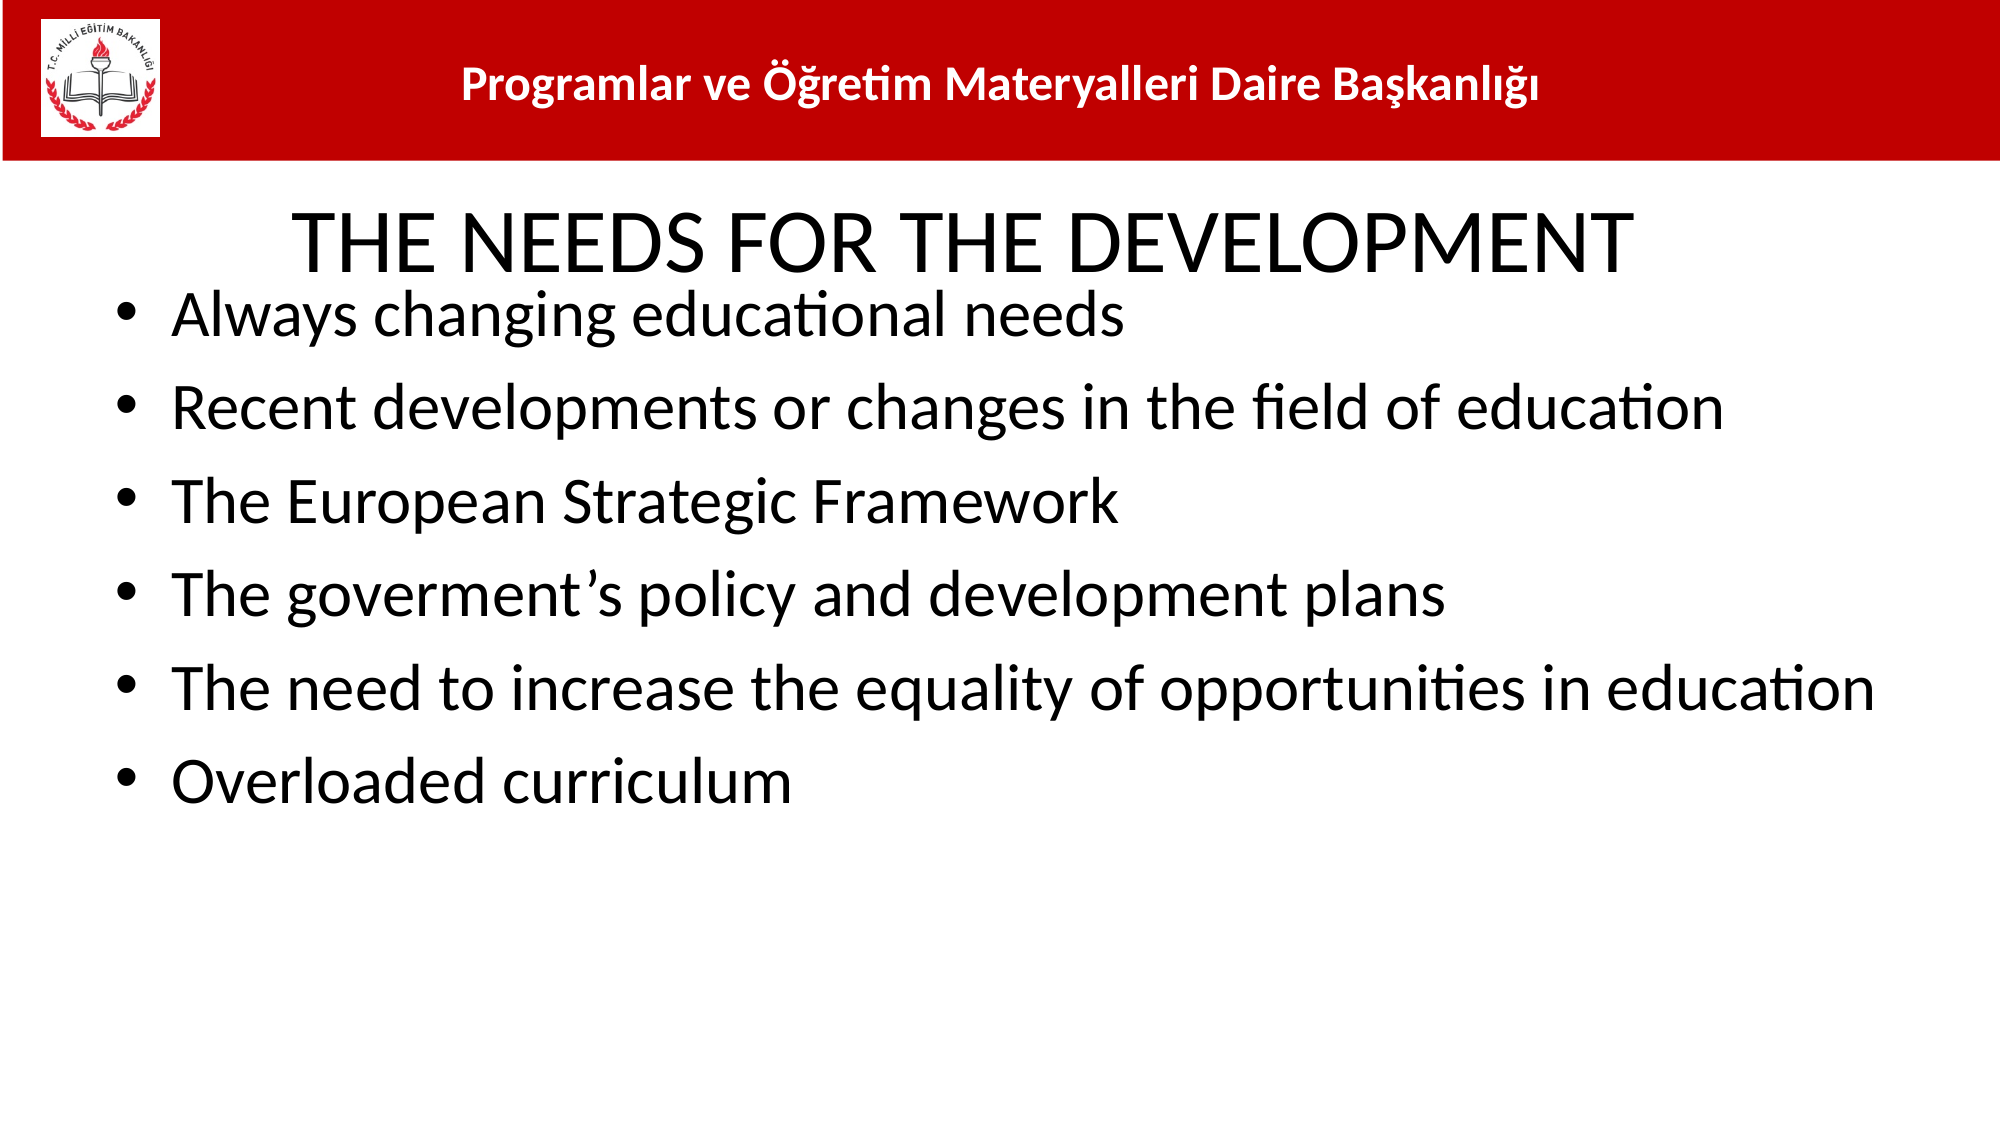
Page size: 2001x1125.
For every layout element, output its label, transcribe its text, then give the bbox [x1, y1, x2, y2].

text_box Programlar ve Öğretim Materyalleri Daire Başkanlığı [2, 0, 2000, 161]
title THE NEEDS FOR THE DEVELOPMENT [102, 161, 1828, 262]
list Always changing educational needs Recent developments or changes in the field of education The European Strategic Framework The goverment’s policy and development plans The need to increase the equality of opportunities in education Overloaded curriculum [99, 262, 1900, 1005]
picture [40, 18, 160, 137]
